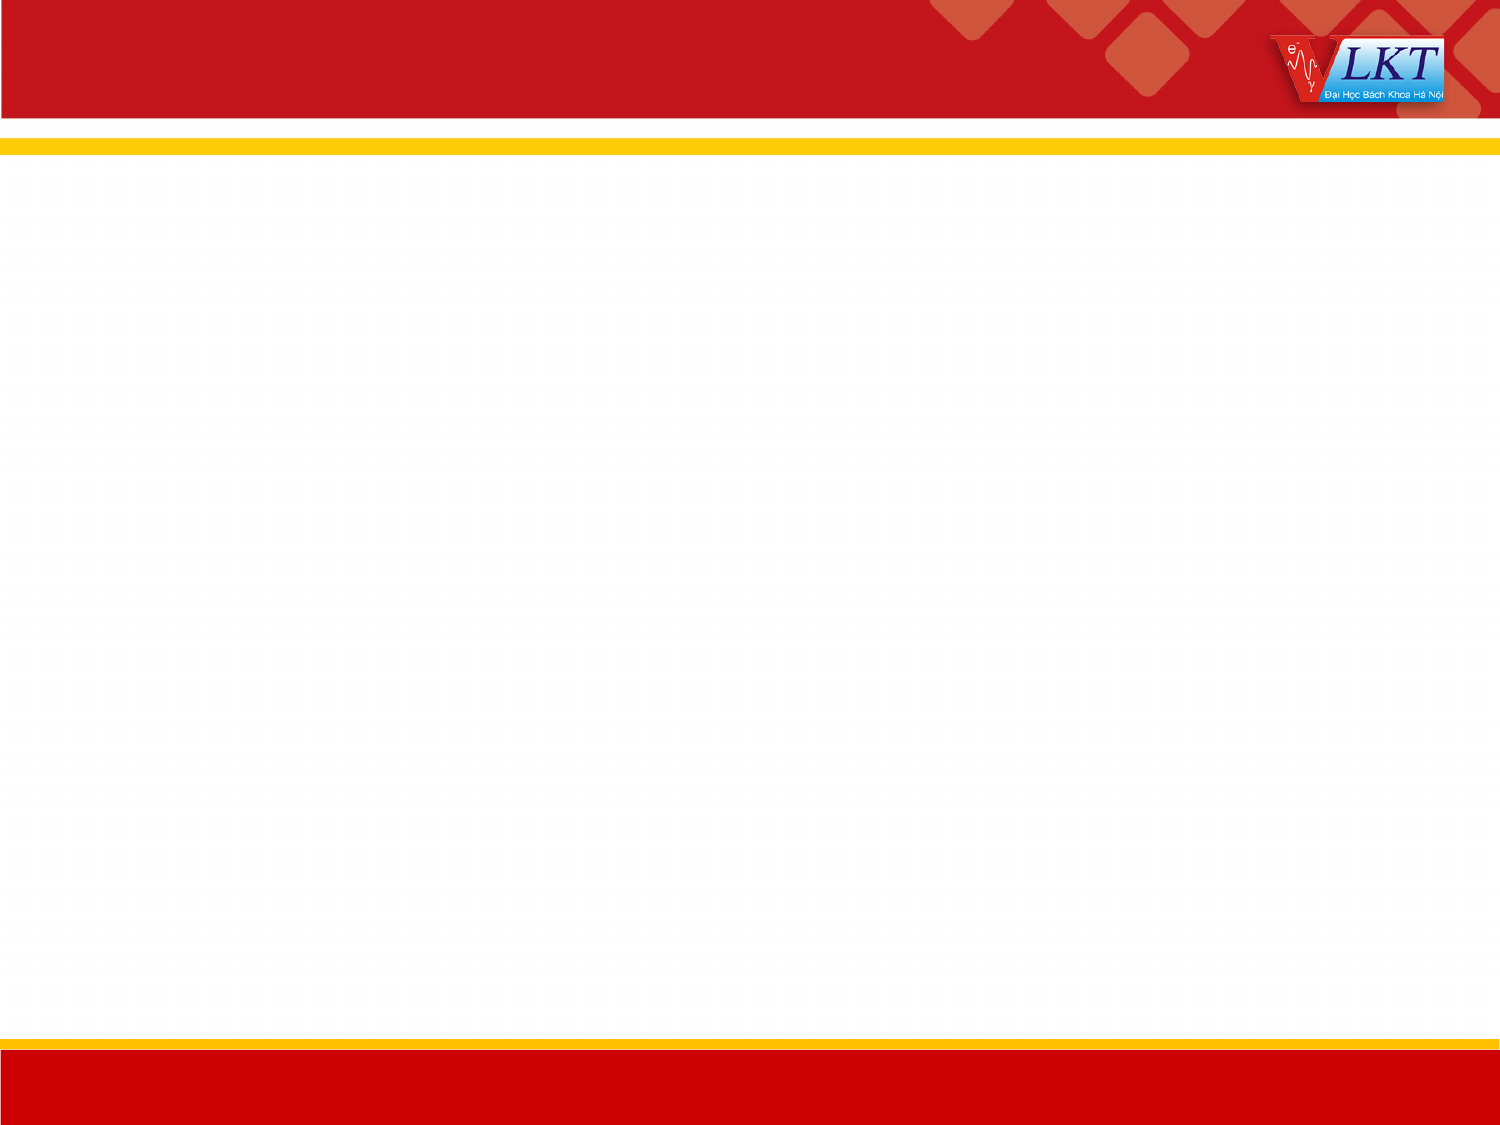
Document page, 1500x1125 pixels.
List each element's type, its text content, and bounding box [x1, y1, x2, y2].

slide_number 3 [1059, 1042, 1397, 1103]
footer [496, 1042, 1004, 1103]
picture [0, 0, 1500, 1039]
